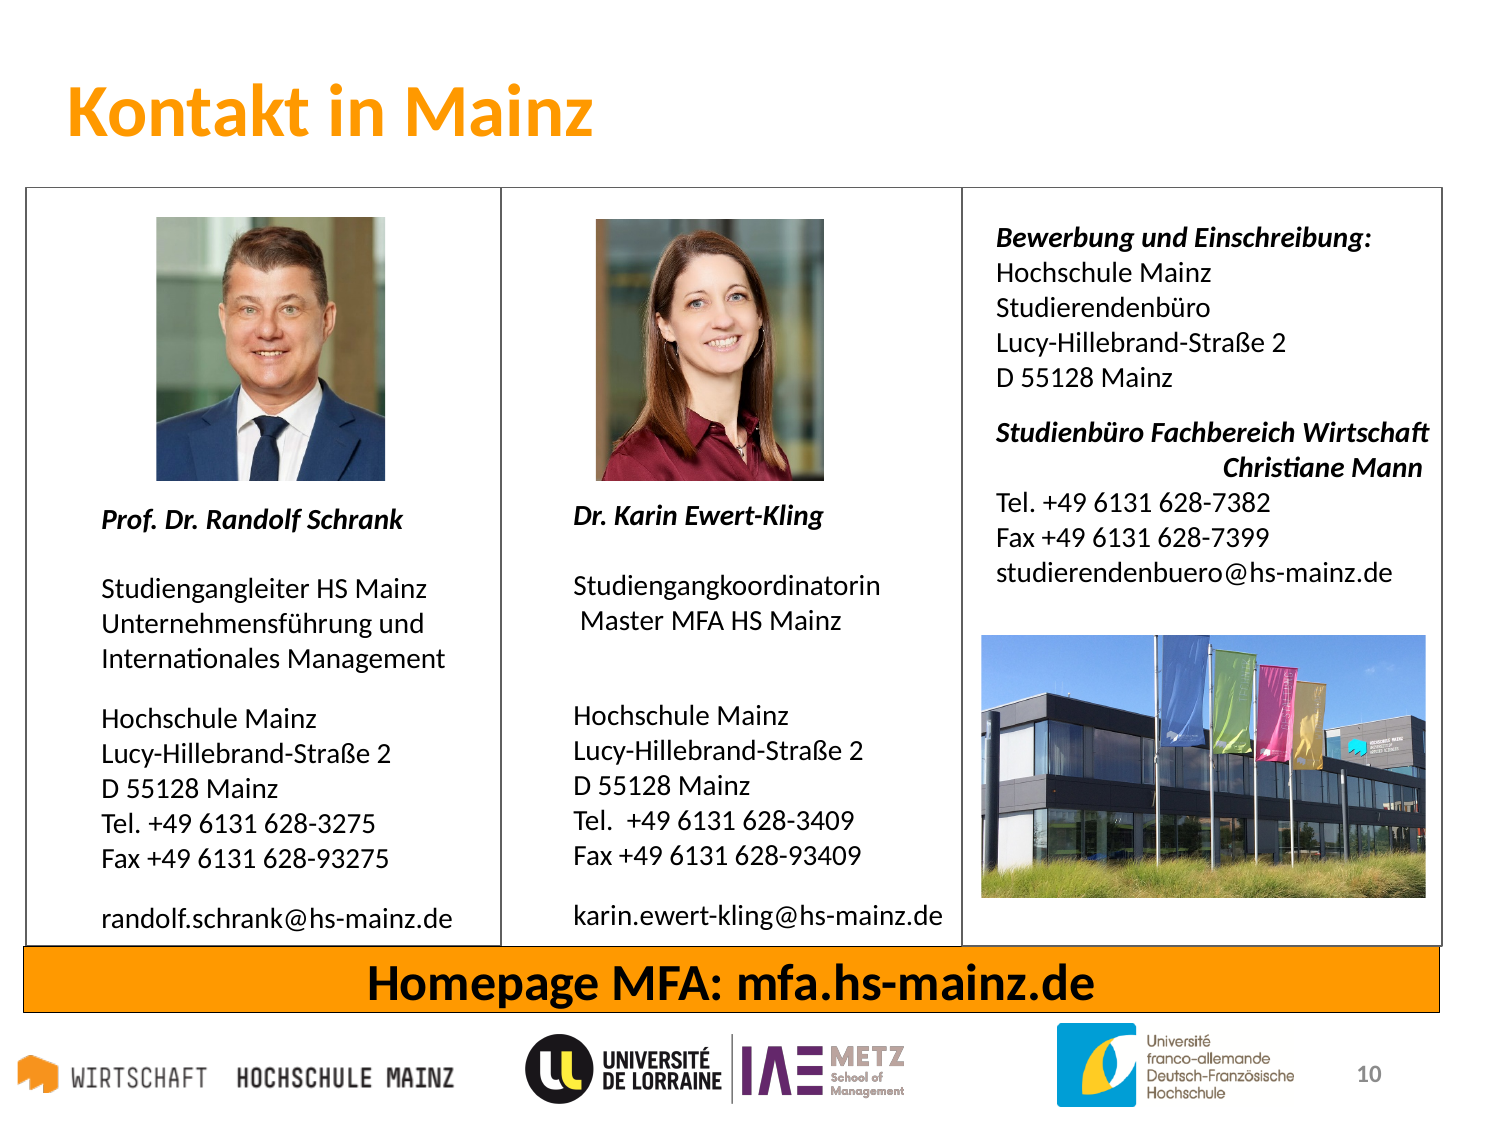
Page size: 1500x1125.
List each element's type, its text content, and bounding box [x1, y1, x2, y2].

text_box [0, 955, 1425, 1039]
picture [156, 217, 386, 481]
text_box Bewerbung und Einschreibung: Hochschule Mainz Studierendenbüro Lucy-Hillebrand-Straße 2 D 55128 Mainz Studienbüro Fachbereich Wirtschaft Christiane Mann Tel. +49 6131 628-7382 Fax +49 6131 628-7399 studierendenbuero@hs-mainz.de [981, 211, 1500, 283]
picture [1136, 1103, 1294, 1107]
text_box [961, 187, 1442, 283]
text_box Kontakt in Mainz [53, 30, 1412, 194]
slide_number 10 [1059, 1042, 1397, 1103]
text_box Dr. Karin Ewert-Kling Studiengangkoordinatorin Master MFA HS Mainz Hochschule Mainz Lucy-Hillebrand-Straße 2 D 55128 Mainz Tel. +49 6131 628-3409 Fax +49 6131 628-93409 karin.ewert-kling@hs-mainz.de [558, 489, 1309, 969]
text_box [944, 283, 1500, 360]
text_box [501, 194, 961, 946]
text_box Homepage MFA: mfa.hs-mainz.de [23, 946, 1440, 1013]
picture [595, 219, 824, 481]
text_box [26, 187, 501, 946]
picture [525, 1039, 904, 1104]
picture [981, 635, 1426, 898]
text_box Bewerbung und Einschreibung: Hochschule Mainz Studierendenbüro Lucy-Hillebrand-Straße 2 D 55128 Mainz Studienbüro Fachbereich Wirtschaft Christiane Mann Tel. +49 6131 628-7382 Fax +49 6131 628-7399 studierendenbuero@hs-mainz.de [981, 360, 1500, 596]
text_box [961, 360, 1442, 946]
